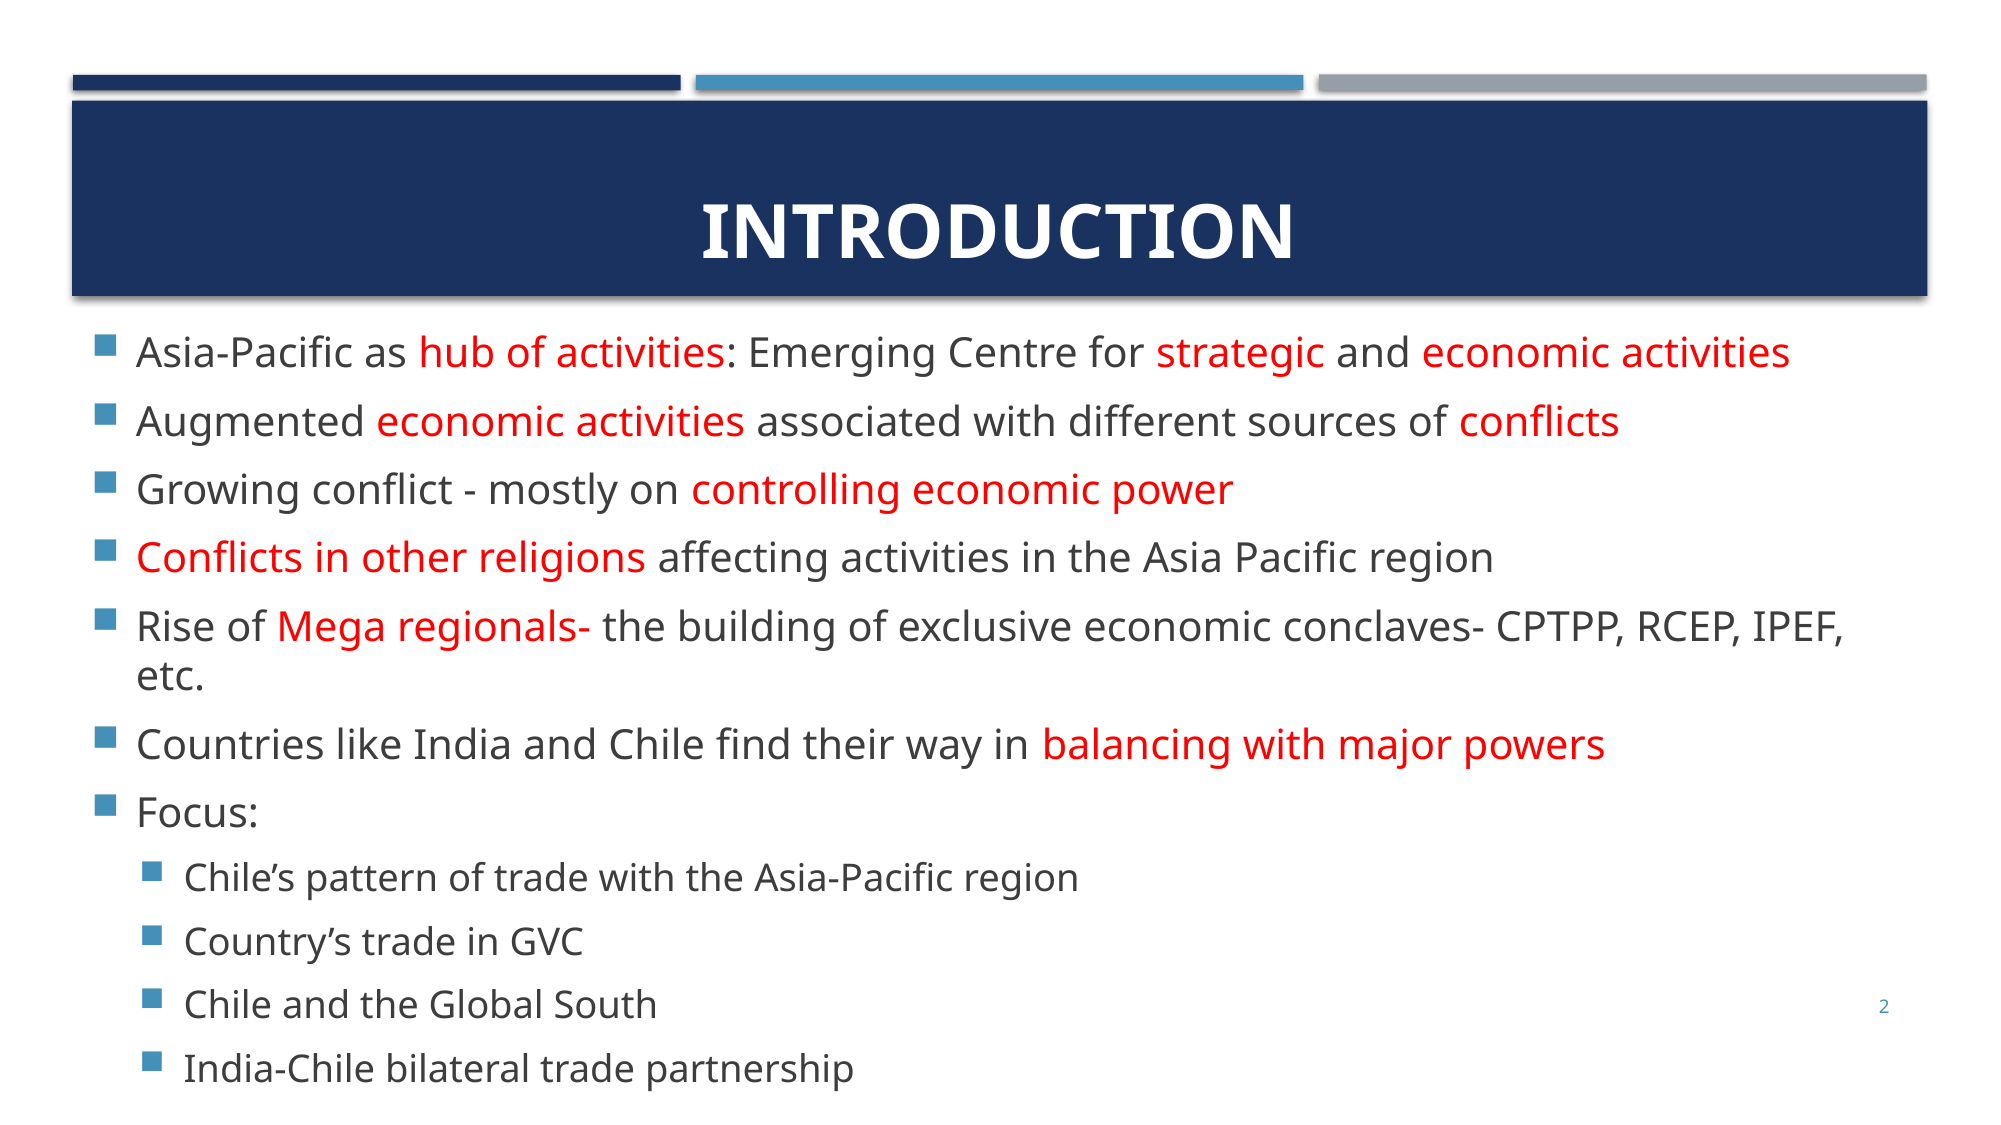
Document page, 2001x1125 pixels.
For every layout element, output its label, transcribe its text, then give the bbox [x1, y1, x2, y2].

title introduction [95, 115, 1905, 282]
slide_number 2 [1732, 977, 1905, 1037]
list Asia-Pacific as hub of activities: Emerging Centre for strategic and economic activities Augmented economic activities associated with different sources of conflicts Growing conflict - mostly on controlling economic power Conflicts in other religions affecting activities in the Asia Pacific region Rise of Mega regionals- the building of exclusive economic conclaves- CPTPP, RCEP, IPEF, etc. Countries like India and Chile find their way in balancing with major powers Focus: Chile’s pattern of trade with the Asia-Pacific region Country’s trade in GVC Chile and the Global South India-Chile bilateral trade partnership [75, 312, 1932, 1104]
